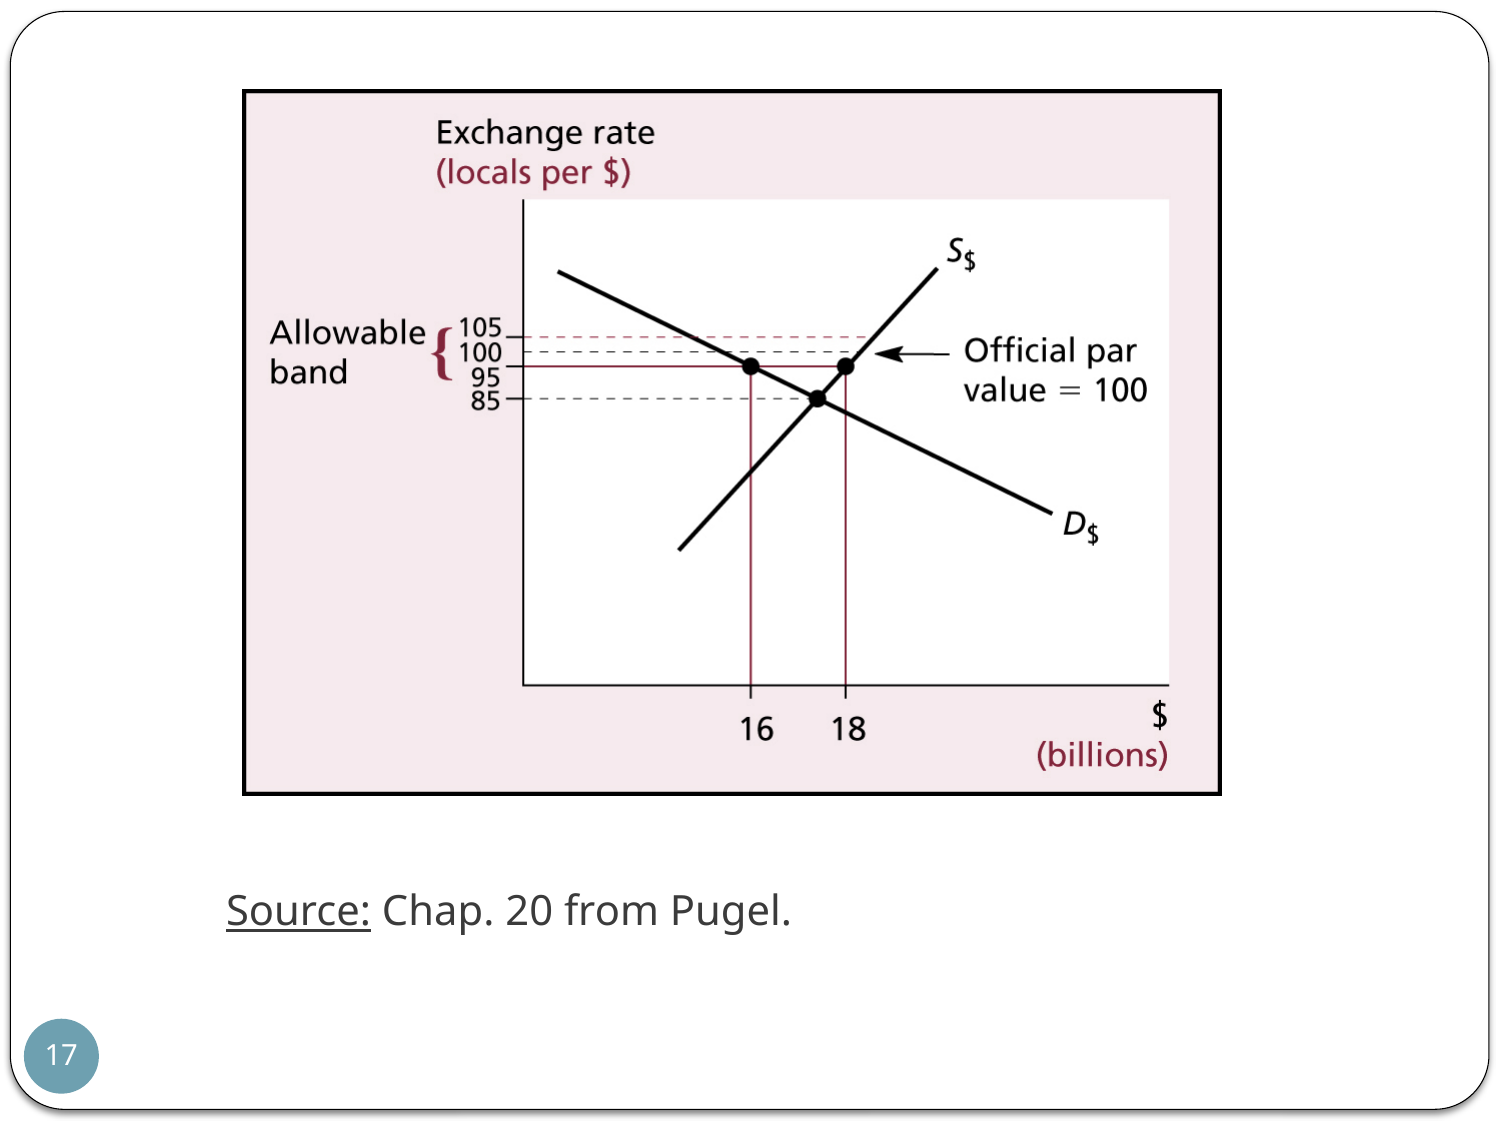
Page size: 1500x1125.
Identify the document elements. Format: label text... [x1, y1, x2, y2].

slide_number 17 [23, 1018, 99, 1094]
title Source: Chap. 20 from Pugel. [210, 820, 1278, 950]
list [241, 89, 1222, 797]
